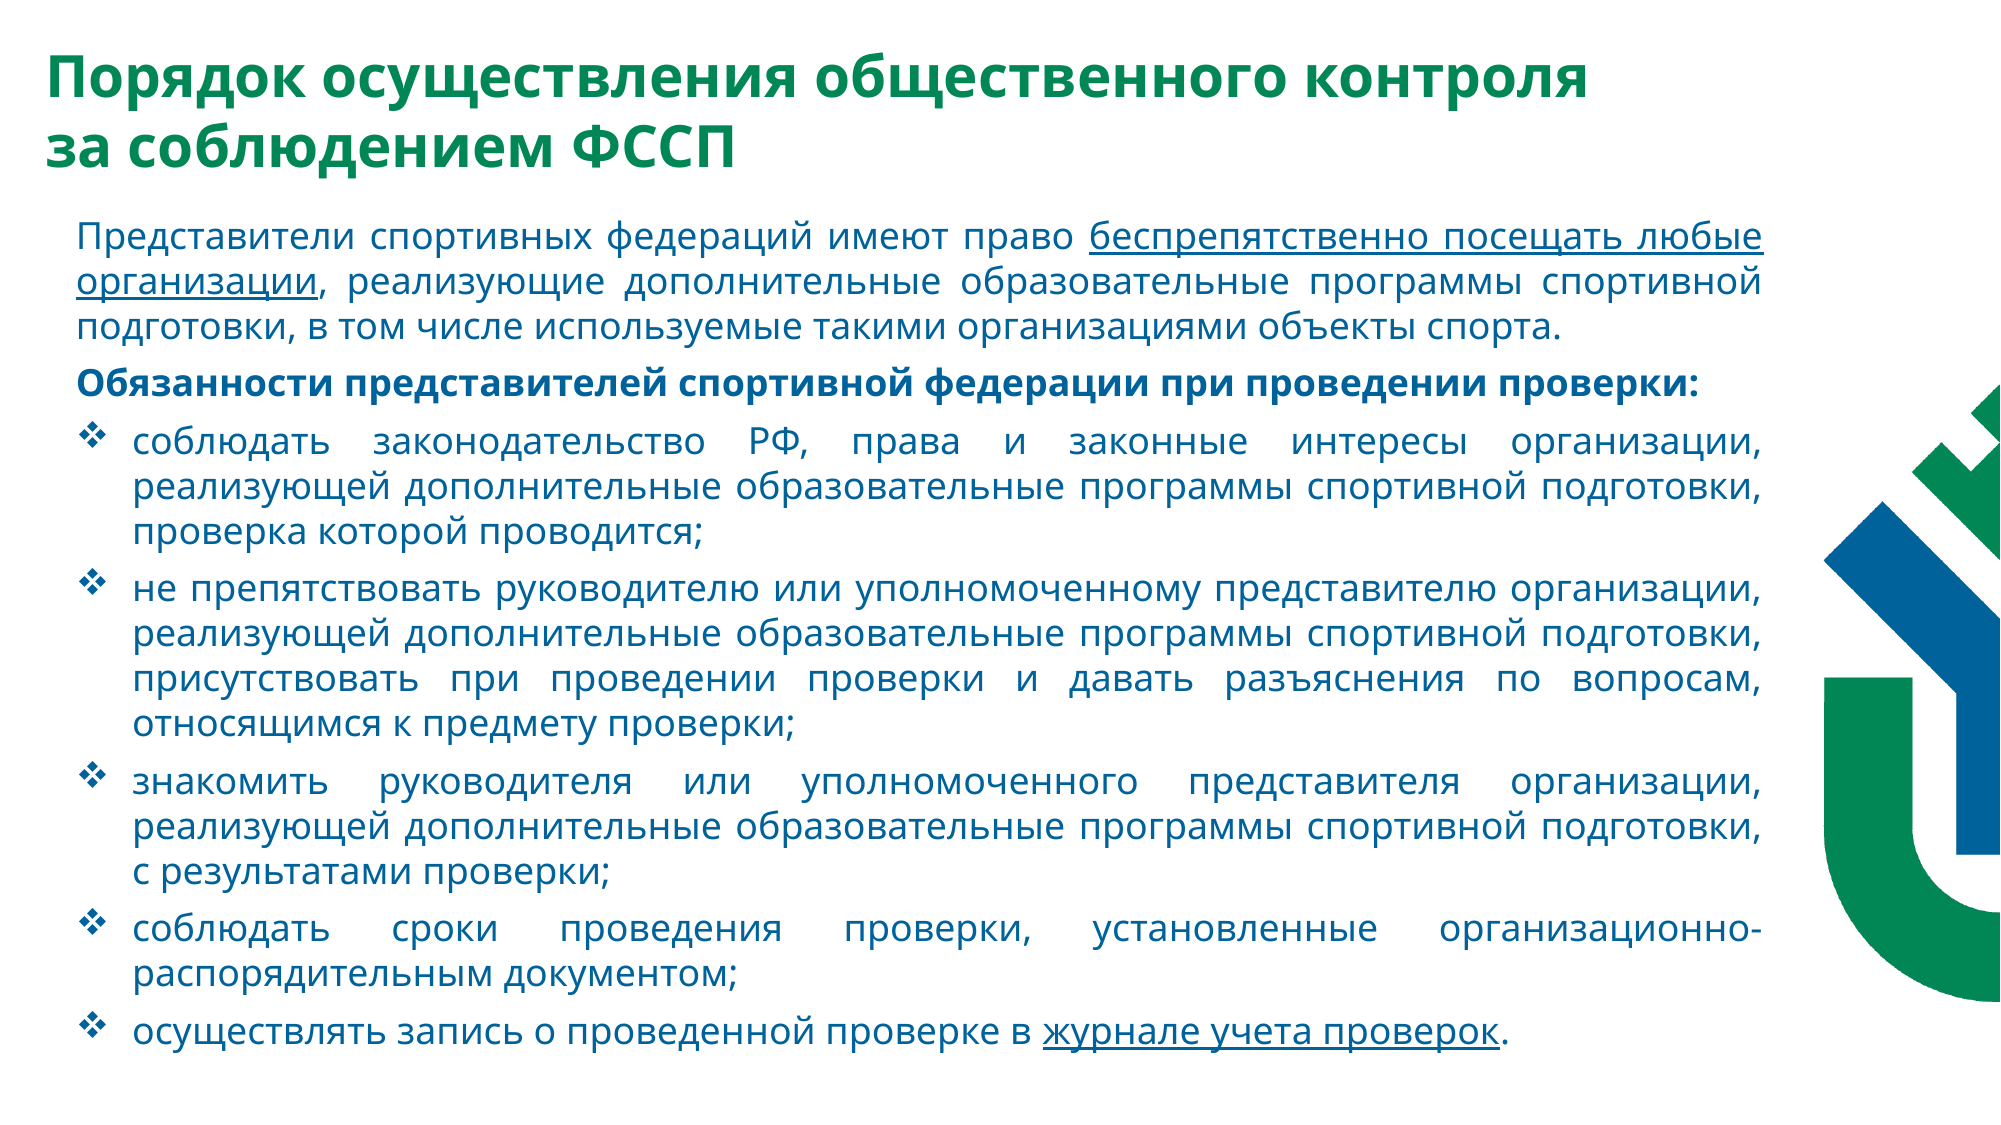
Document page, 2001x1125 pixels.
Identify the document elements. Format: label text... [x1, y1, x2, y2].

list Представители спортивных федераций имеют право беспрепятственно посещать любые организации, реализующие дополнительные образовательные программы спортивной подготовки, в том числе используемые такими организациями объекты спорта. Обязанности представителей спортивной федерации при проведении проверки: соблюдать законодательство РФ, права и законные интересы организации, реализующей дополнительные образовательные программы спортивной подготовки, проверка которой проводится; не препятствовать руководителю или уполномоченному представителю организации, реализующей дополнительные образовательные программы спортивной подготовки, присутствовать при проведении проверки и давать разъяснения по вопросам, относящимся к предмету проверки; знакомить руководителя или уполномоченного представителя организации, реализующей дополнительные образовательные программы спортивной подготовки, с результатами проверки; соблюдать сроки проведения проверки, установленные организационно-распорядительным документом; осуществлять запись о проведенной проверке в журнале учета проверок. [60, 204, 1779, 1081]
text_box Порядок осуществления общественного контроля за соблюдением ФССП [28, 42, 1914, 175]
picture [1822, 381, 2000, 1005]
